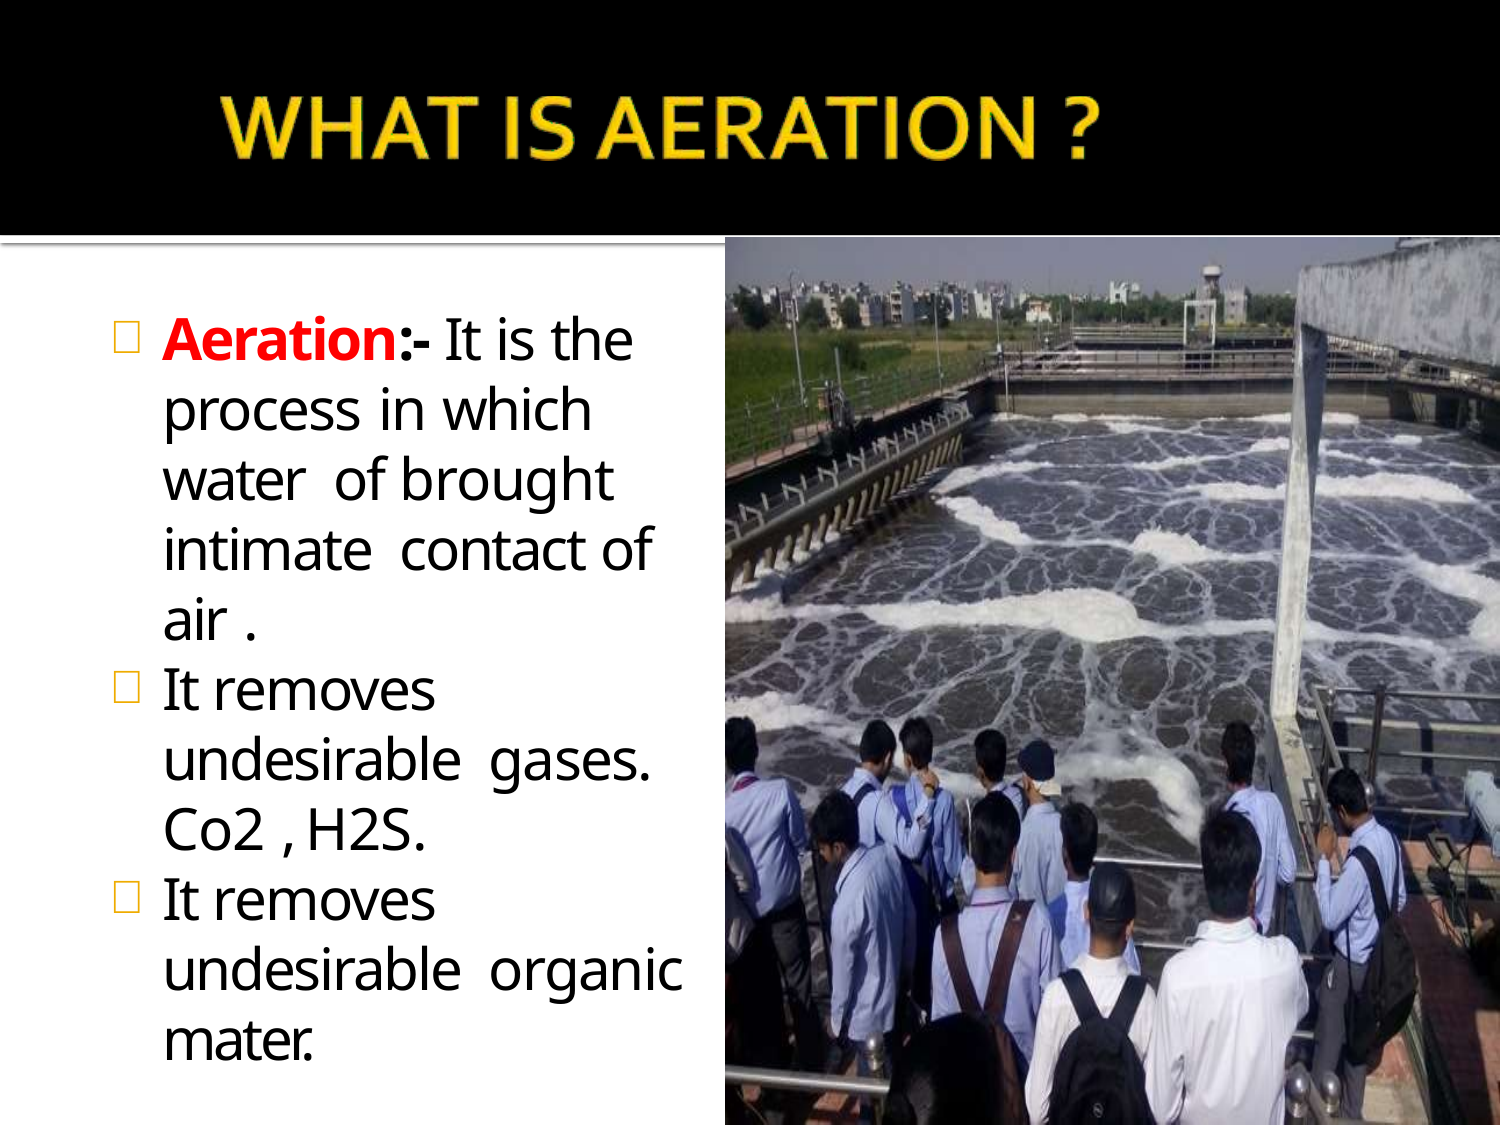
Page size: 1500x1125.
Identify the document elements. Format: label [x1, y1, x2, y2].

text_box [0, 0, 1500, 1125]
